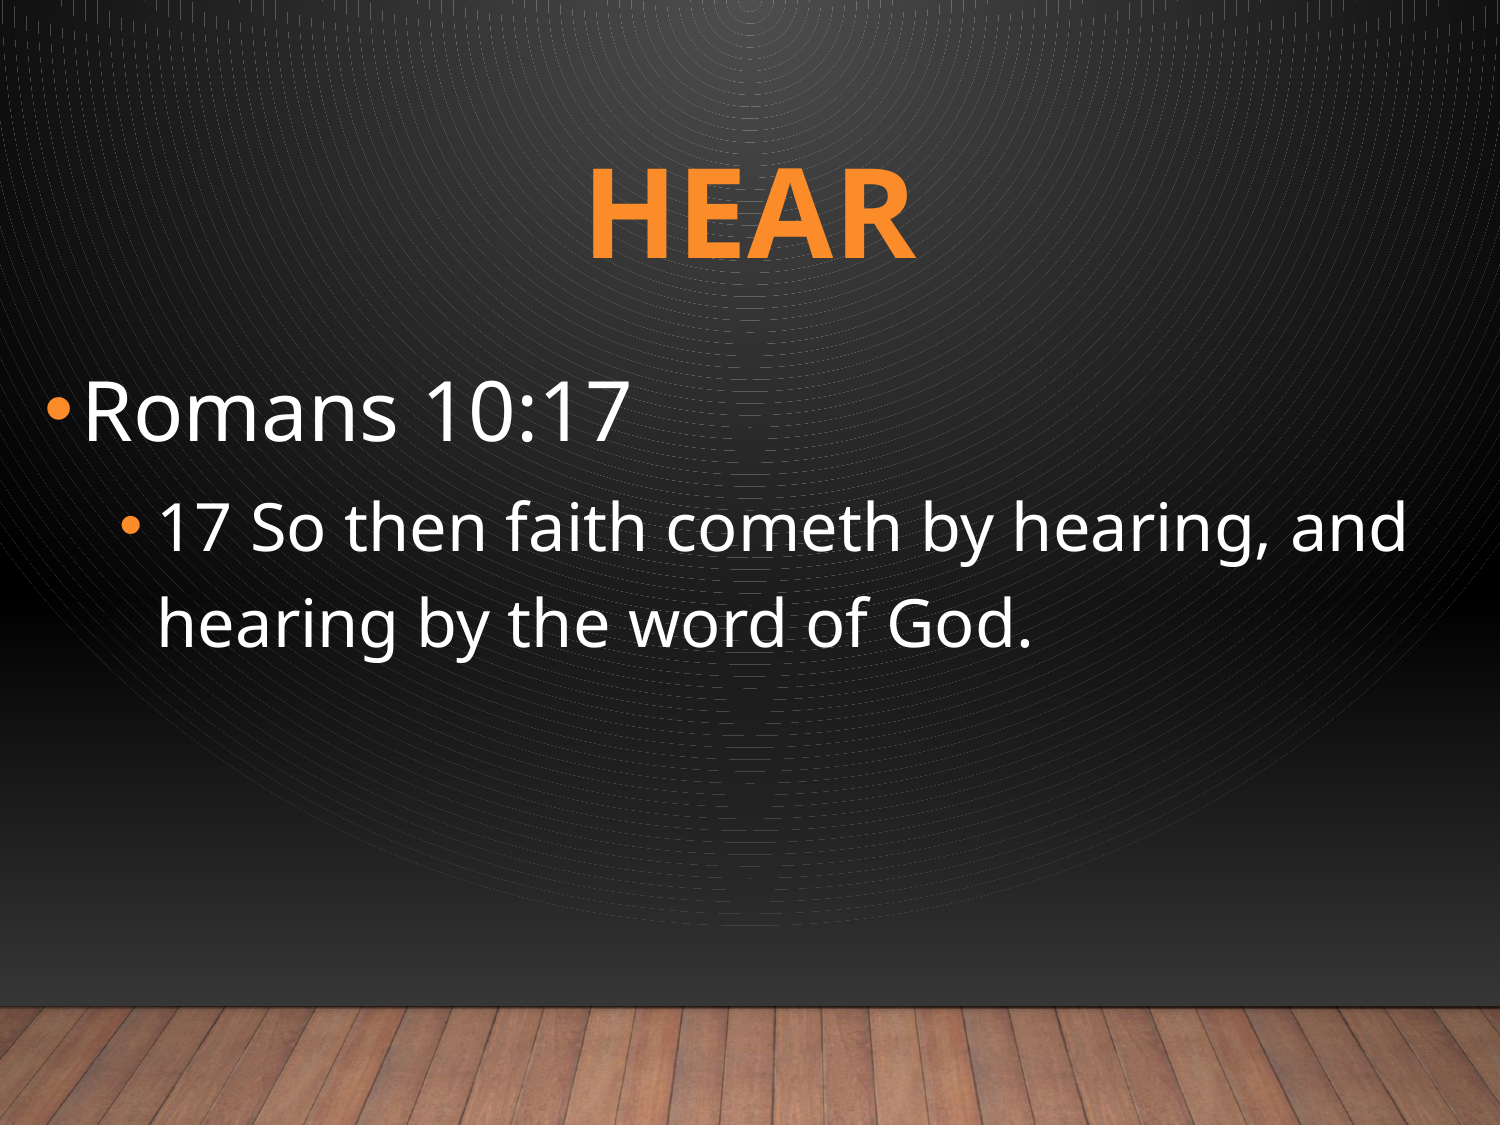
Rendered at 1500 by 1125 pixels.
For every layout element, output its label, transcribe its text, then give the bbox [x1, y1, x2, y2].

list Romans 10:17 17 So then faith cometh by hearing, and hearing by the word of God. [29, 330, 1467, 897]
picture [0, 1006, 1500, 1125]
title HEAR [236, 131, 1263, 305]
